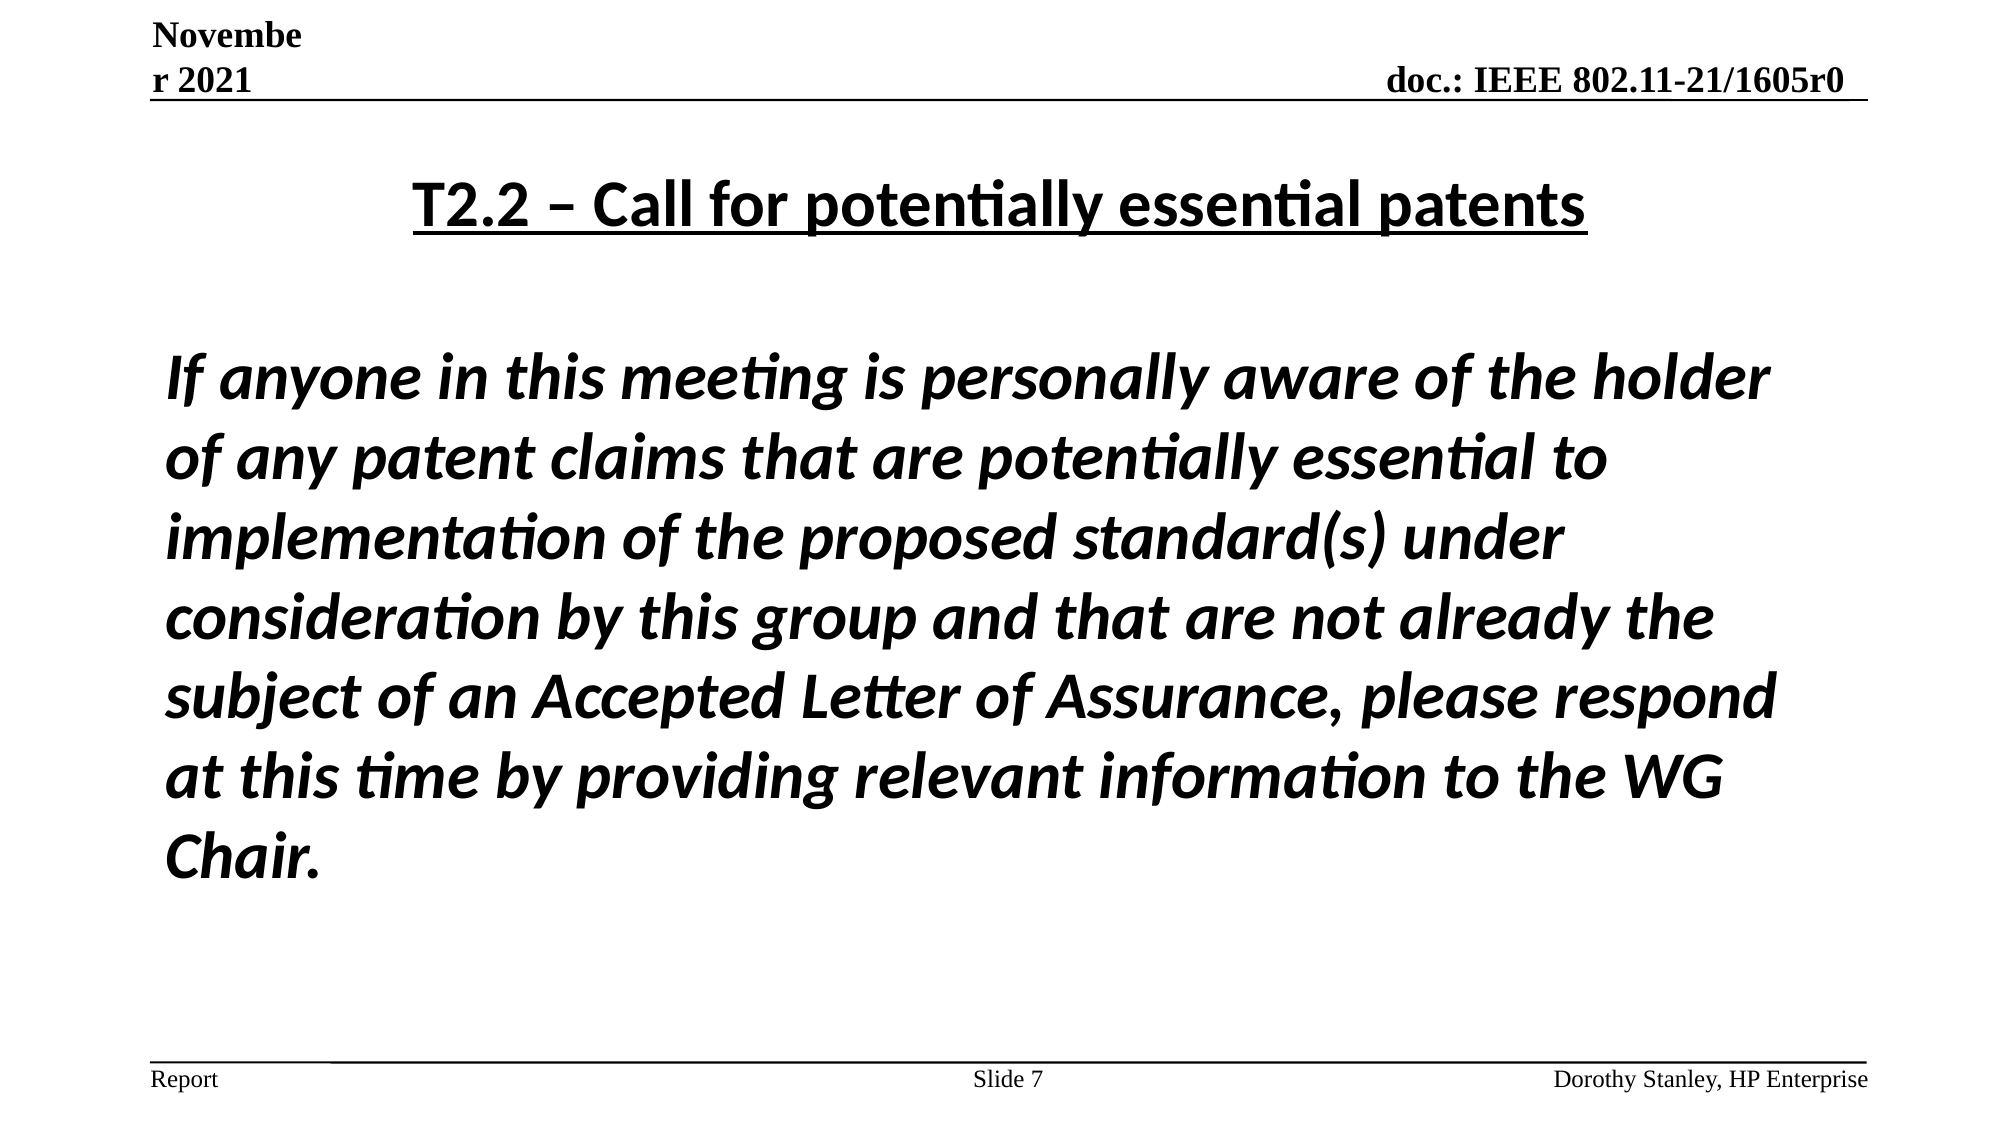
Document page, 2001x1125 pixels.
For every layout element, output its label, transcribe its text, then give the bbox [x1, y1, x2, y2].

title T2.2 – Call for potentially essential patents [150, 112, 1850, 288]
list If anyone in this meeting is personally aware of the holder of any patent claims that are potentially essential to implementation of the proposed standard(s) under consideration by this group and that are not already the subject of an Accepted Letter of Assurance, please respond at this time by providing relevant information to the WG Chair. [150, 324, 1850, 1000]
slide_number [152, 54, 312, 101]
slide_number Slide 7 [964, 1061, 1053, 1093]
footer Dorothy Stanley, HP Enterprise [1513, 1061, 1869, 1093]
